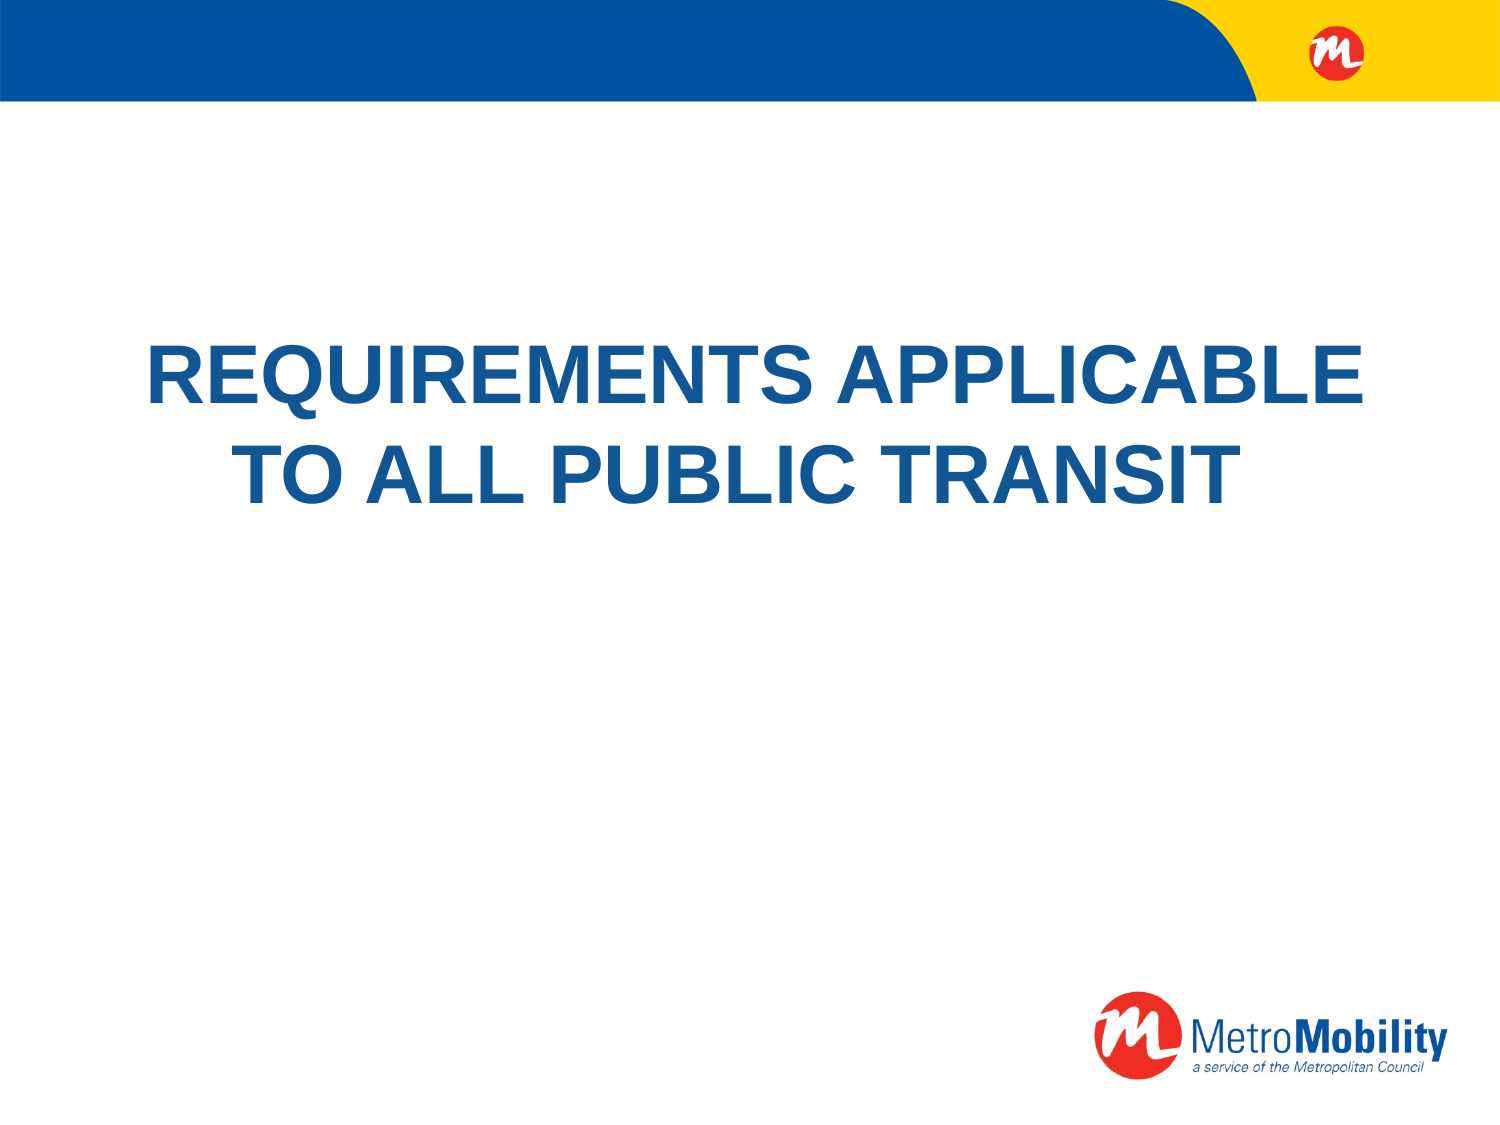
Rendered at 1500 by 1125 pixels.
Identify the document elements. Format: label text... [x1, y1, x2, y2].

title Requirements Applicable to ALL PUBLIC Transit [118, 312, 1394, 947]
picture [0, 0, 1500, 1125]
